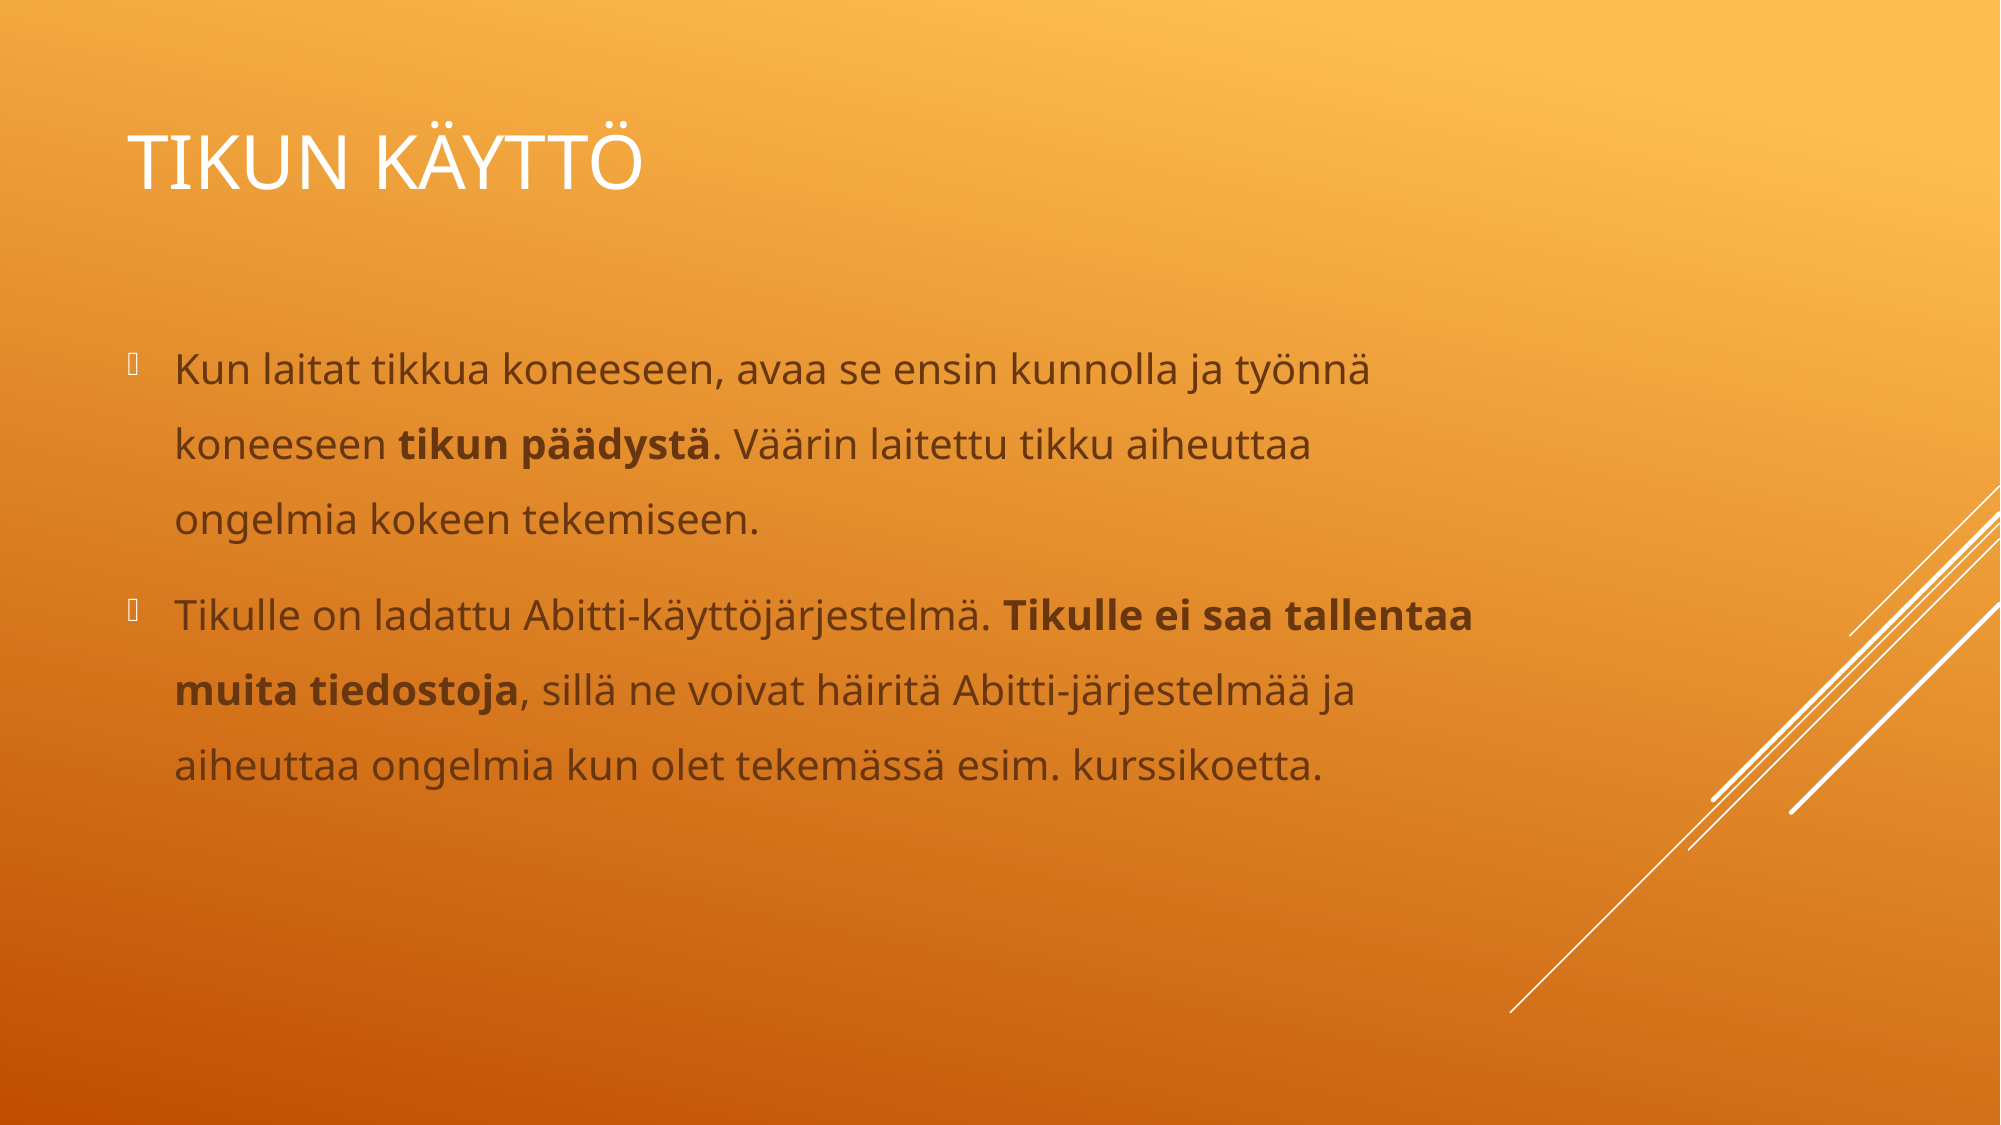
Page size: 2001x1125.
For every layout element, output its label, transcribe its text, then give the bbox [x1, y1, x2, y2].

title Tikun käyttö [112, 36, 1513, 284]
list Kun laitat tikkua koneeseen, avaa se ensin kunnolla ja työnnä koneeseen tikun päädystä. Väärin laitettu tikku aiheuttaa ongelmia kokeen tekemiseen. Tikulle on ladattu Abitti-käyttöjärjestelmä. Tikulle ei saa tallentaa muita tiedostoja, sillä ne voivat häiritä Abitti-järjestelmää ja aiheuttaa ongelmia kun olet tekemässä esim. kurssikoetta. [112, 304, 1513, 898]
